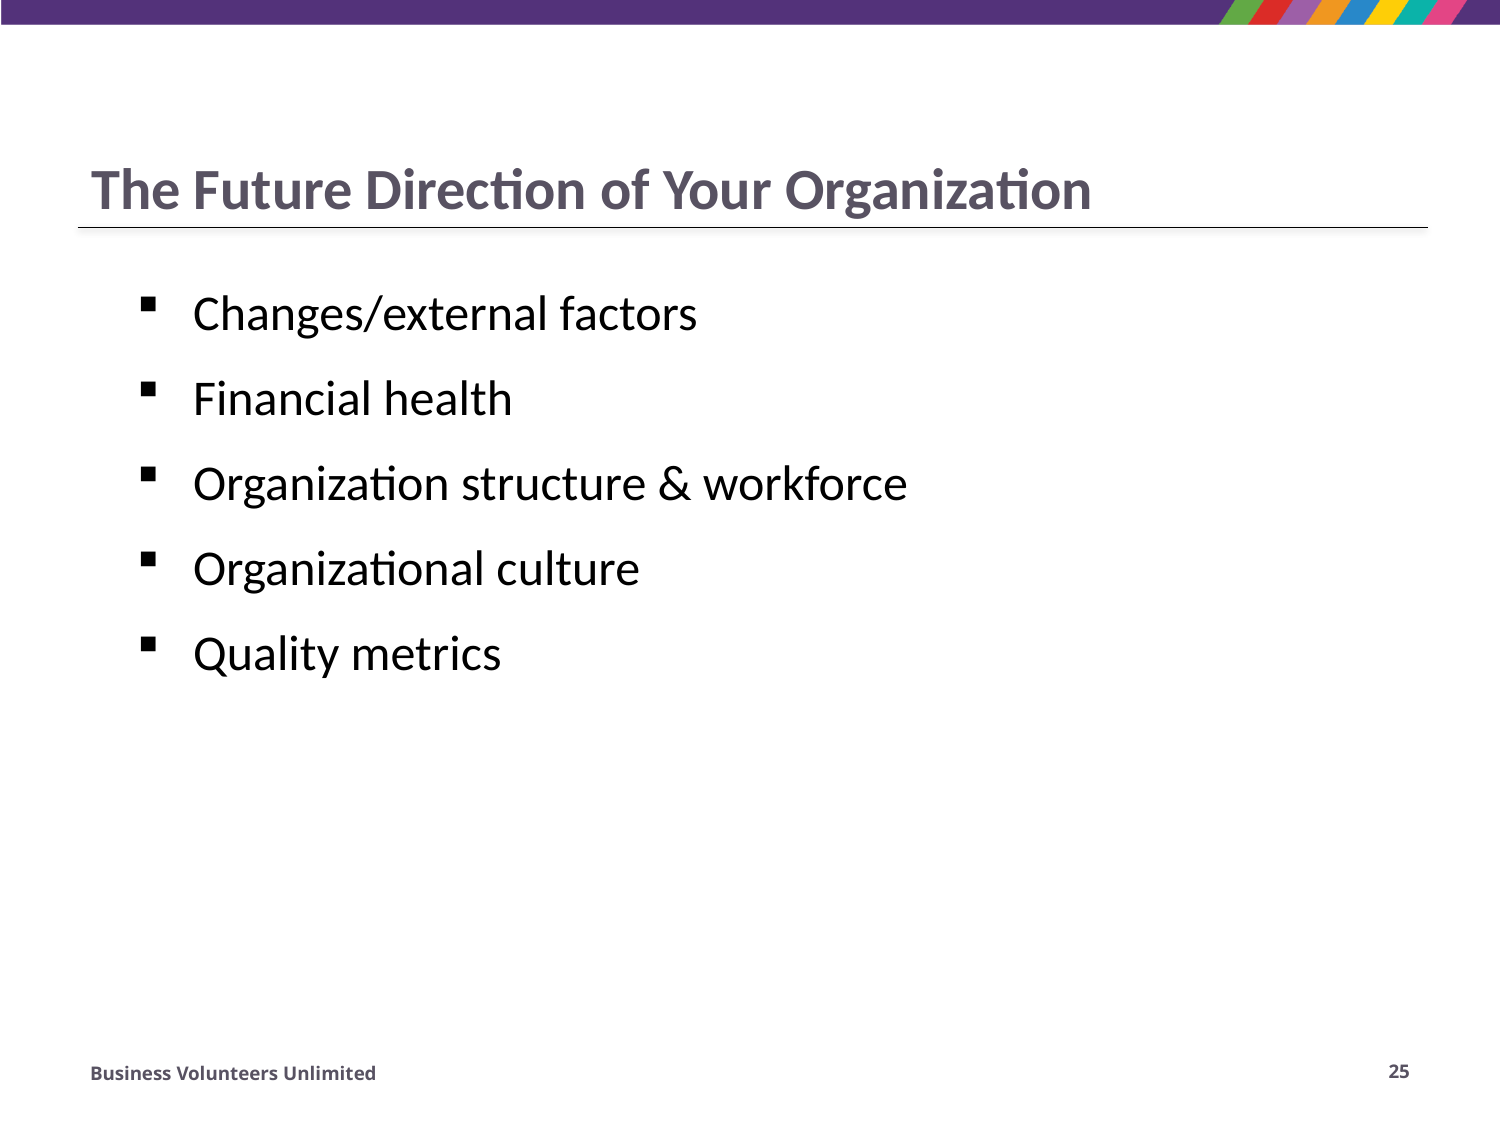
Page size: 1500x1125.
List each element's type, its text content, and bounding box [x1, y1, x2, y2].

footer Business Volunteers Unlimited [75, 1042, 988, 1103]
slide_number 25 [1074, 1042, 1425, 1103]
title The Future Direction of Your Organization [76, 143, 1427, 218]
picture [1, 0, 1500, 25]
list Changes/external factors Financial health Organization structure & workforce Organizational culture Quality metrics [121, 272, 1428, 937]
